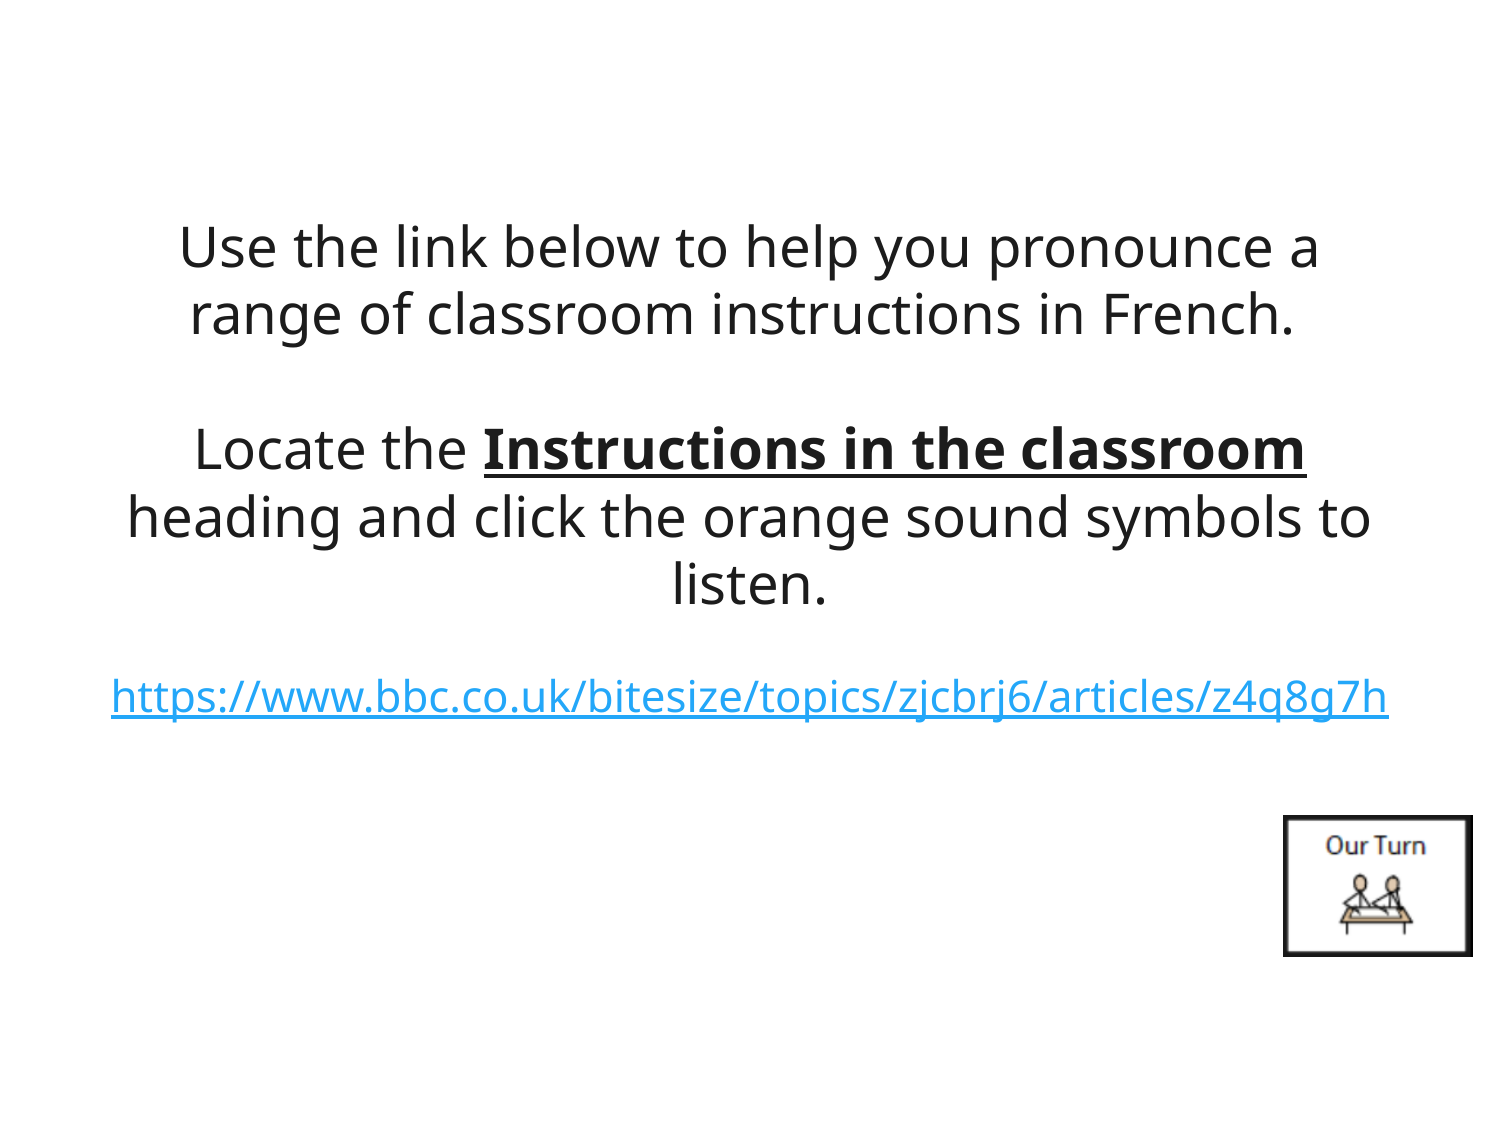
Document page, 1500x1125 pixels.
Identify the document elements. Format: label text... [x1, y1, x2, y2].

text_box [453, 572, 1048, 590]
picture [1282, 815, 1473, 957]
text_box Use the link below to help you pronounce a range of classroom instructions in French. Locate the Instructions in the classroom heading and click the orange sound symbols to listen. https://www.bbc.co.uk/bitesize/topics/zjcbrj6/articles/z4q8g7h [83, 205, 1417, 801]
